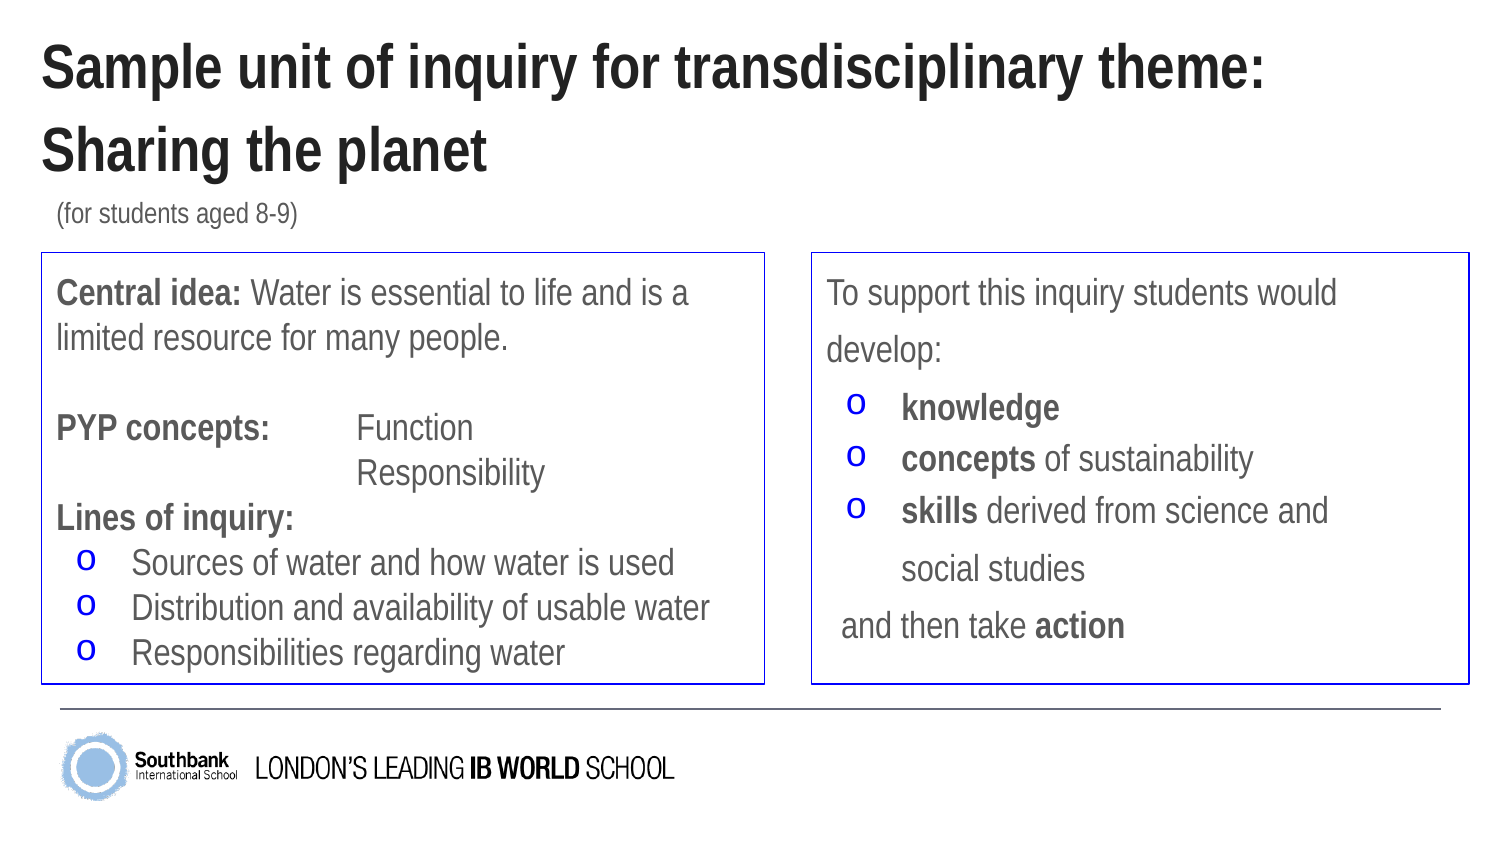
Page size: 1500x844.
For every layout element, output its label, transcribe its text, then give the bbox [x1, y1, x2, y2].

title Sample unit of inquiry for transdisciplinary theme: [41, 26, 1430, 109]
text_box To support this inquiry students would develop: knowledge concepts of sustainability skills derived from science and social studies and then take action [811, 252, 1470, 684]
text_box Central idea: Water is essential to life and is a limited resource for many people. PYP concepts: Function Responsibility Lines of inquiry: Sources of water and how water is used Distribution and availability of usable water Responsibilities regarding water [41, 252, 765, 684]
text_box (for students aged 8-9) [41, 179, 335, 247]
list Sharing the planet [41, 108, 496, 174]
picture [59, 731, 691, 801]
